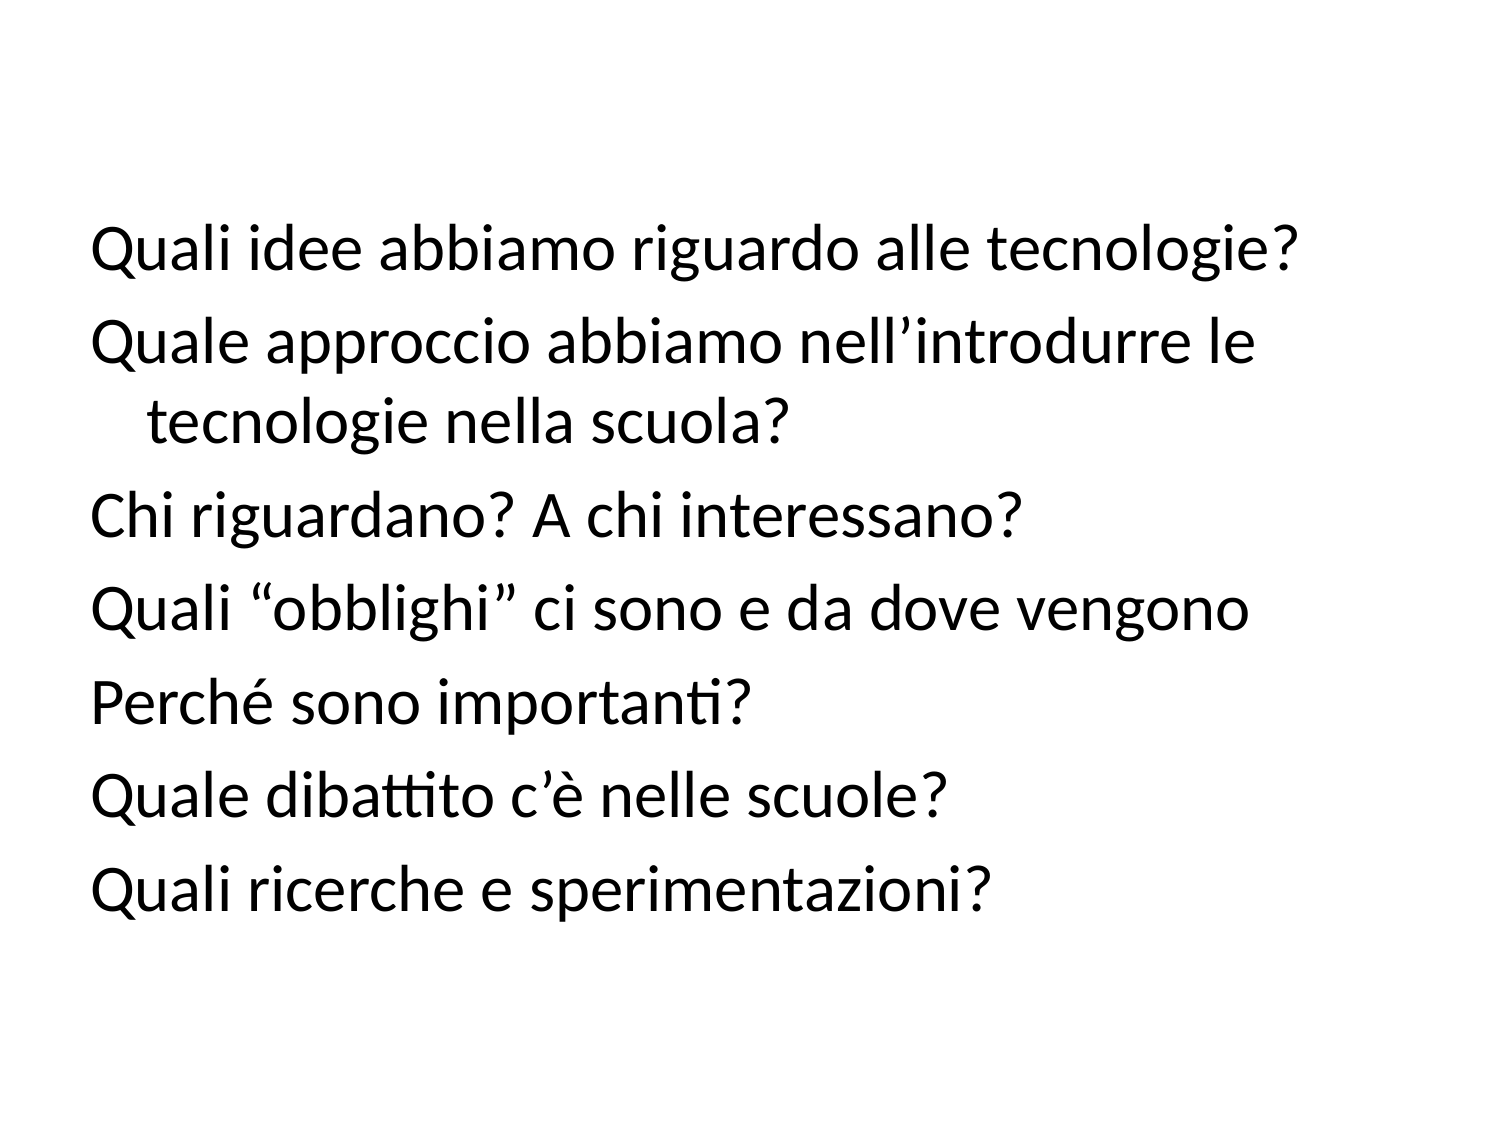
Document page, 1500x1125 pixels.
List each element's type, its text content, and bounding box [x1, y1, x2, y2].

list Quali idee abbiamo riguardo alle tecnologie? Quale approccio abbiamo nell’introdurre le tecnologie nella scuola? Chi riguardano? A chi interessano? Quali “obblighi” ci sono e da dove vengono Perché sono importanti? Quale dibattito c’è nelle scuole? Quali ricerche e sperimentazioni? [75, 196, 1425, 1005]
